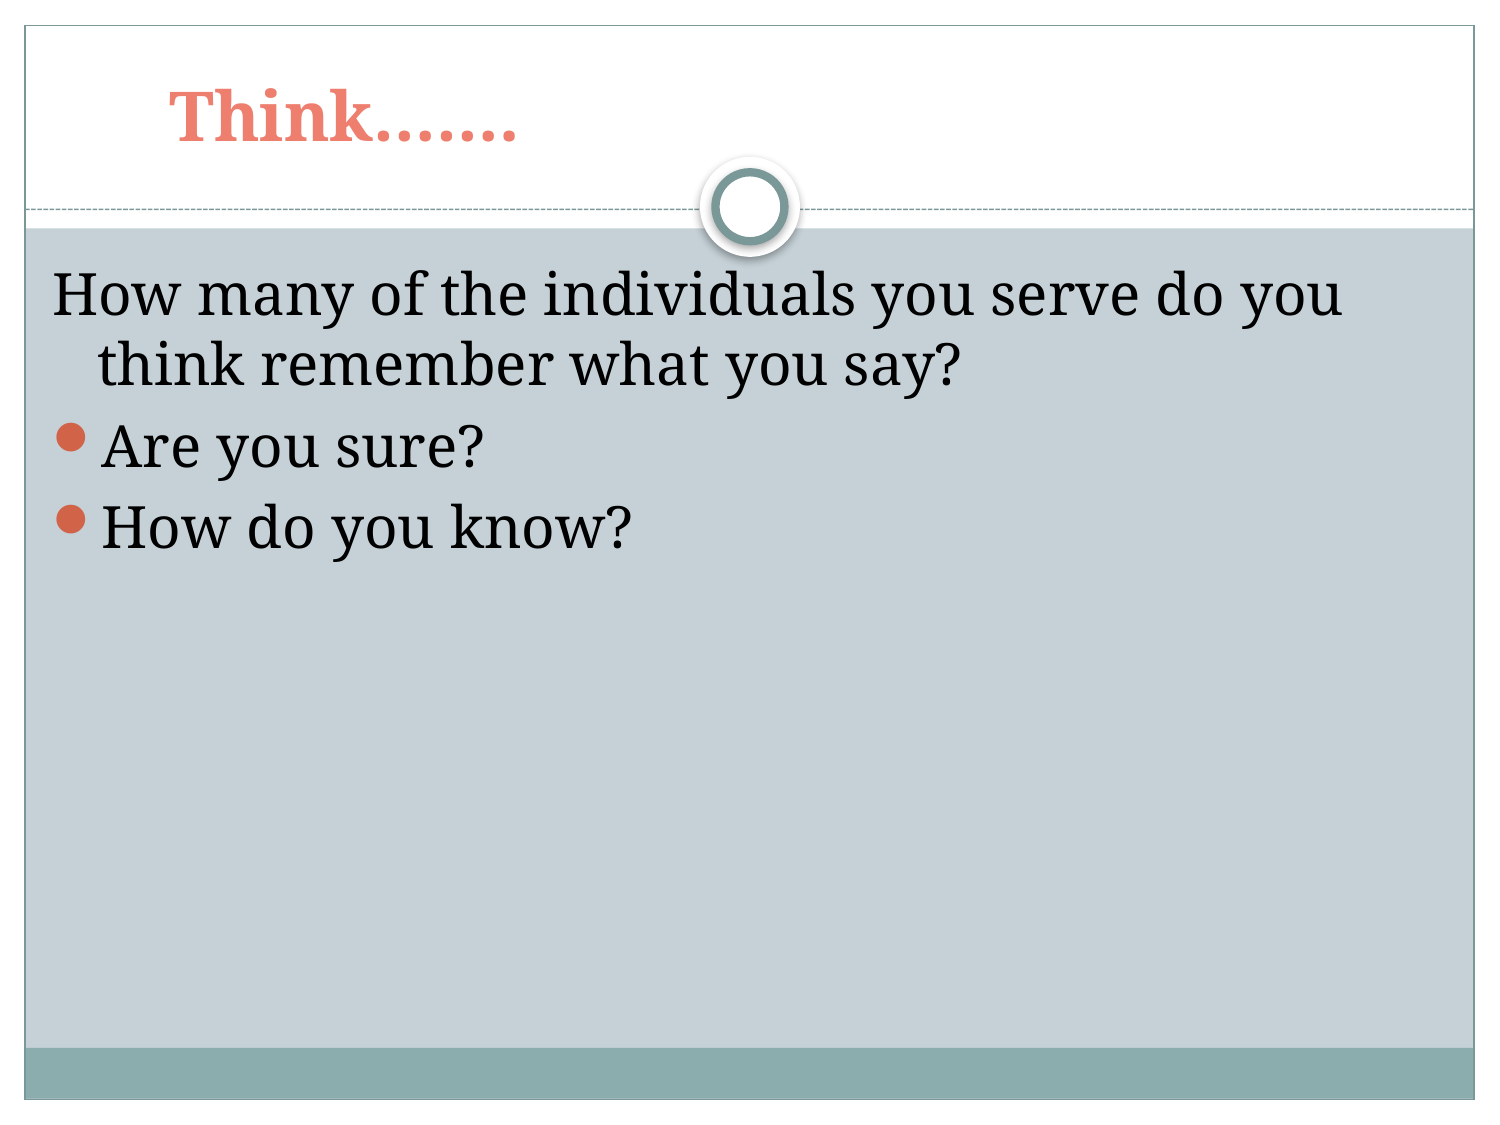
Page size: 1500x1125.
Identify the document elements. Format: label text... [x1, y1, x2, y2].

list How many of the individuals you serve do you think remember what you say? Are you sure? How do you know? [37, 249, 1363, 1075]
title Think……. [75, 0, 1425, 163]
